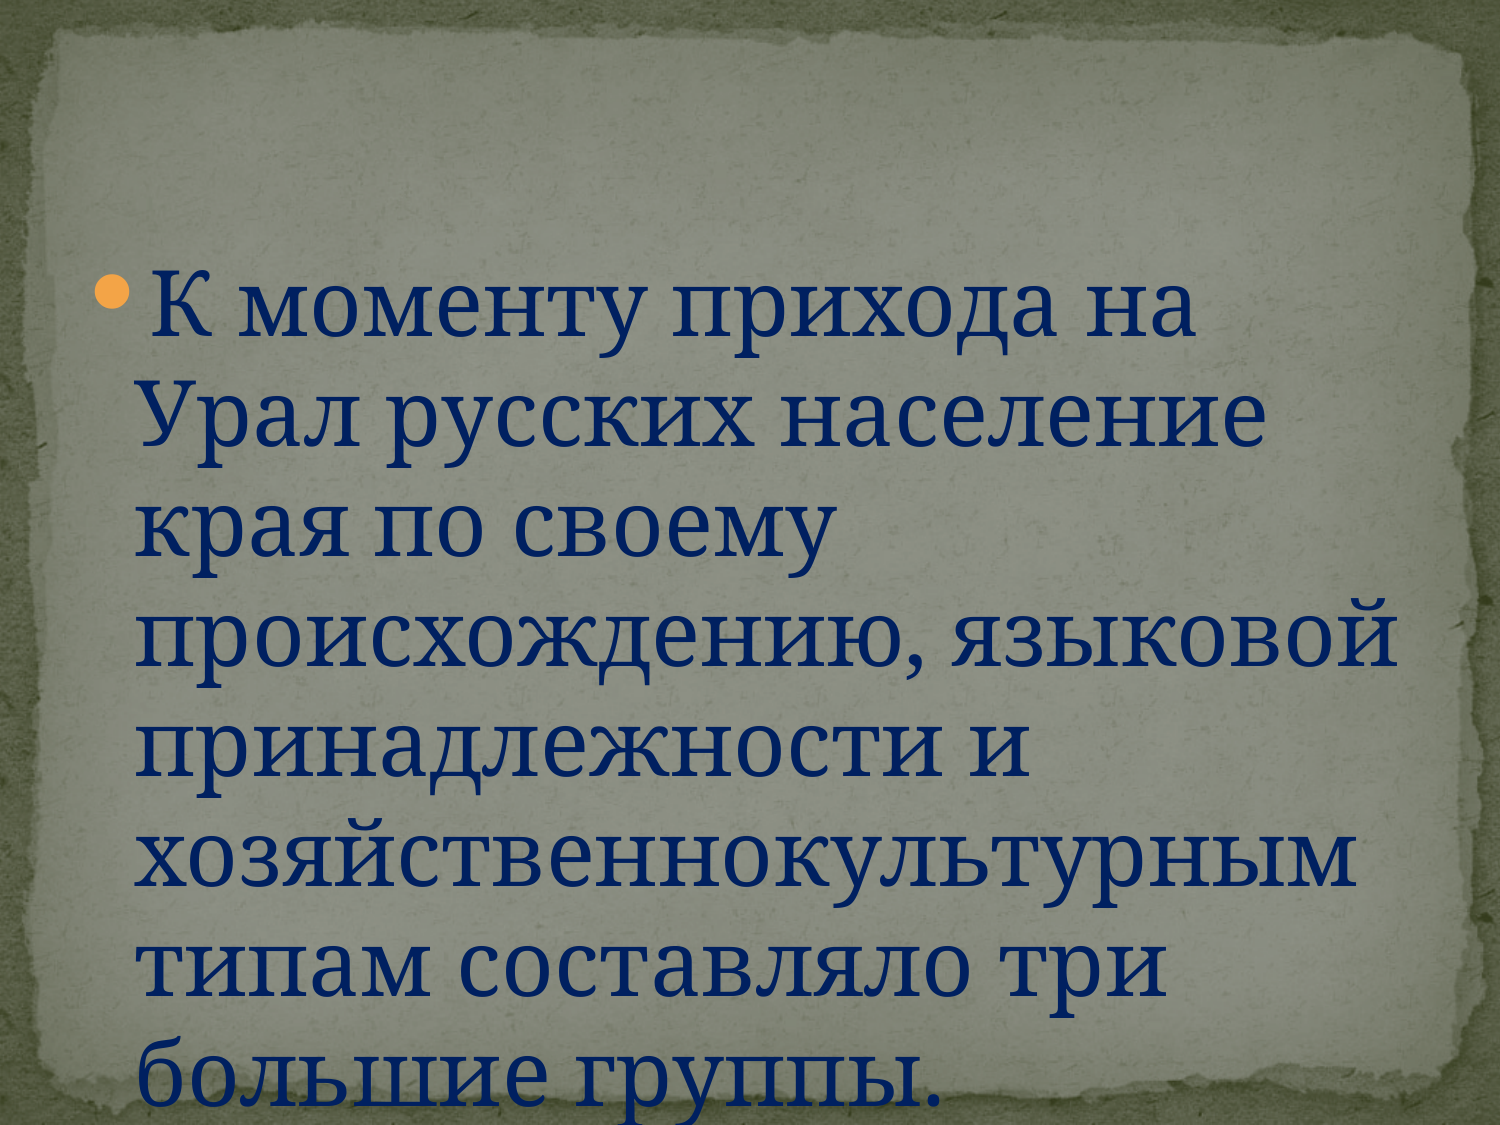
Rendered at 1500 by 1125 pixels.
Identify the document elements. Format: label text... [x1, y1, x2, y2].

list К моменту прихода на Урал русских население края по своему происхождению, языковой принадлежности и хозяйственно­культурным типам составляло три большие группы. [75, 237, 1425, 1005]
